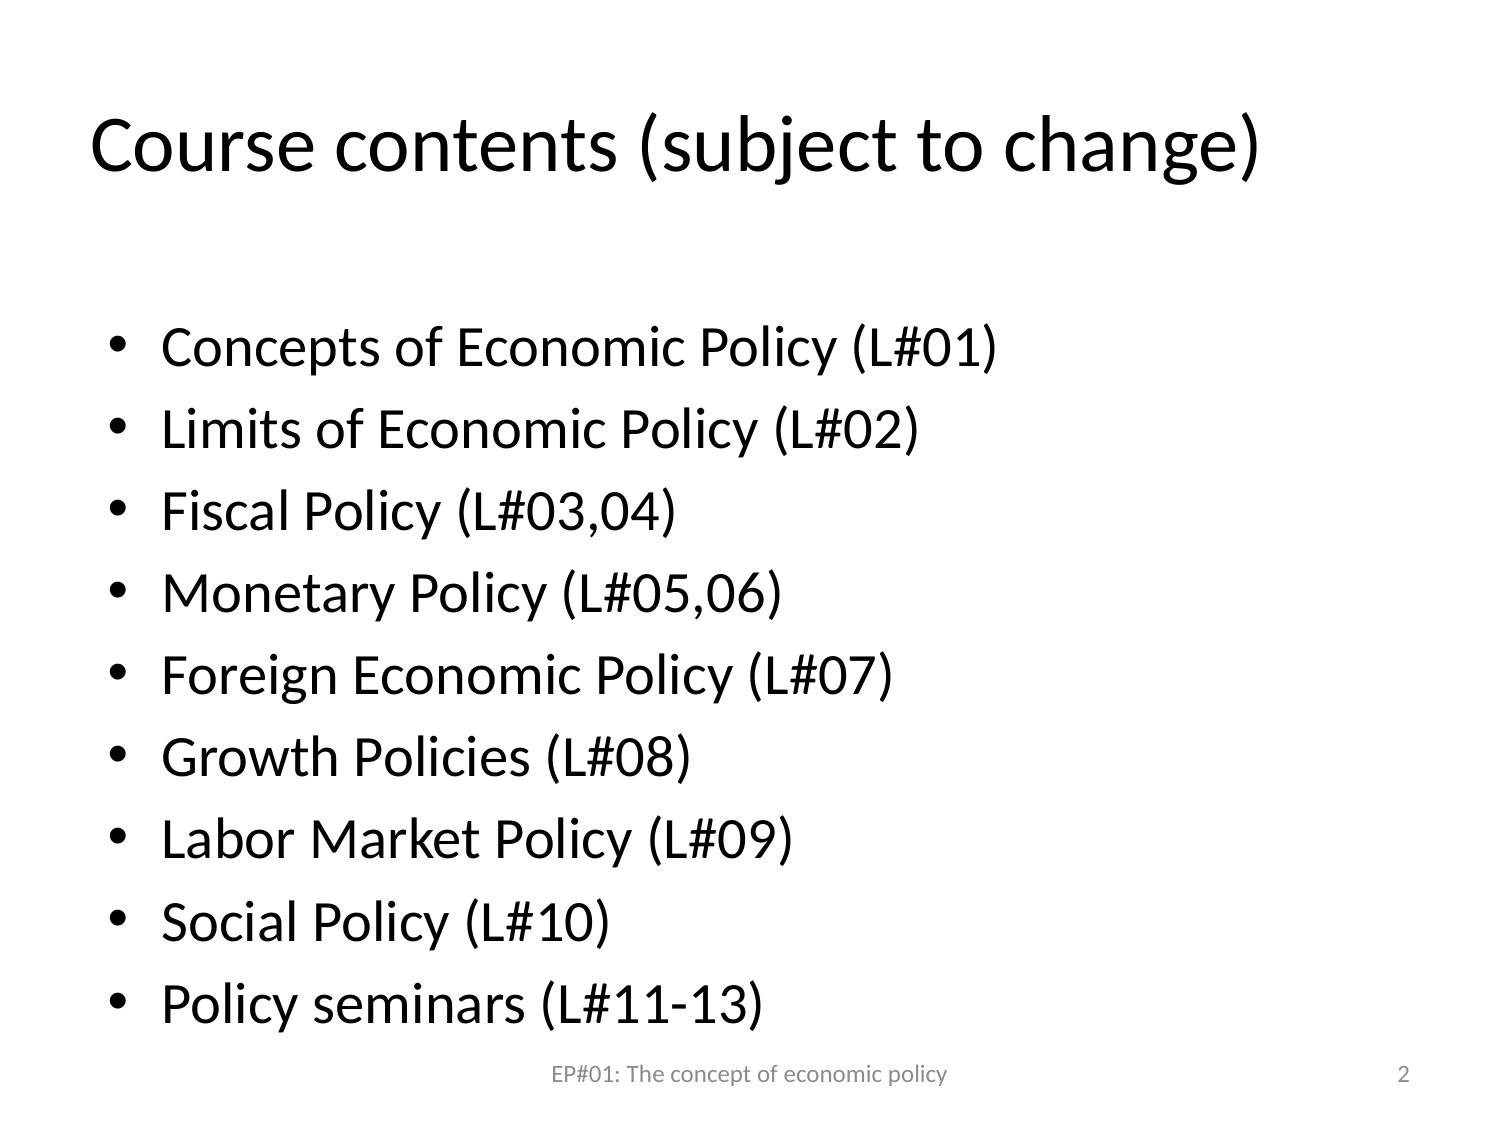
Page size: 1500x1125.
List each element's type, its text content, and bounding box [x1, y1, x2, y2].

title Course contents (subject to change) [75, 45, 1425, 233]
list Concepts of Economic Policy (L#01) Limits of Economic Policy (L#02) Fiscal Policy (L#03,04) Monetary Policy (L#05,06) Foreign Economic Policy (L#07) Growth Policies (L#08) Labor Market Policy (L#09) Social Policy (L#10) Policy seminars (L#11-13) [92, 300, 1443, 1043]
footer EP#01: The concept of economic policy [512, 1042, 988, 1103]
slide_number 2 [1074, 1042, 1425, 1103]
